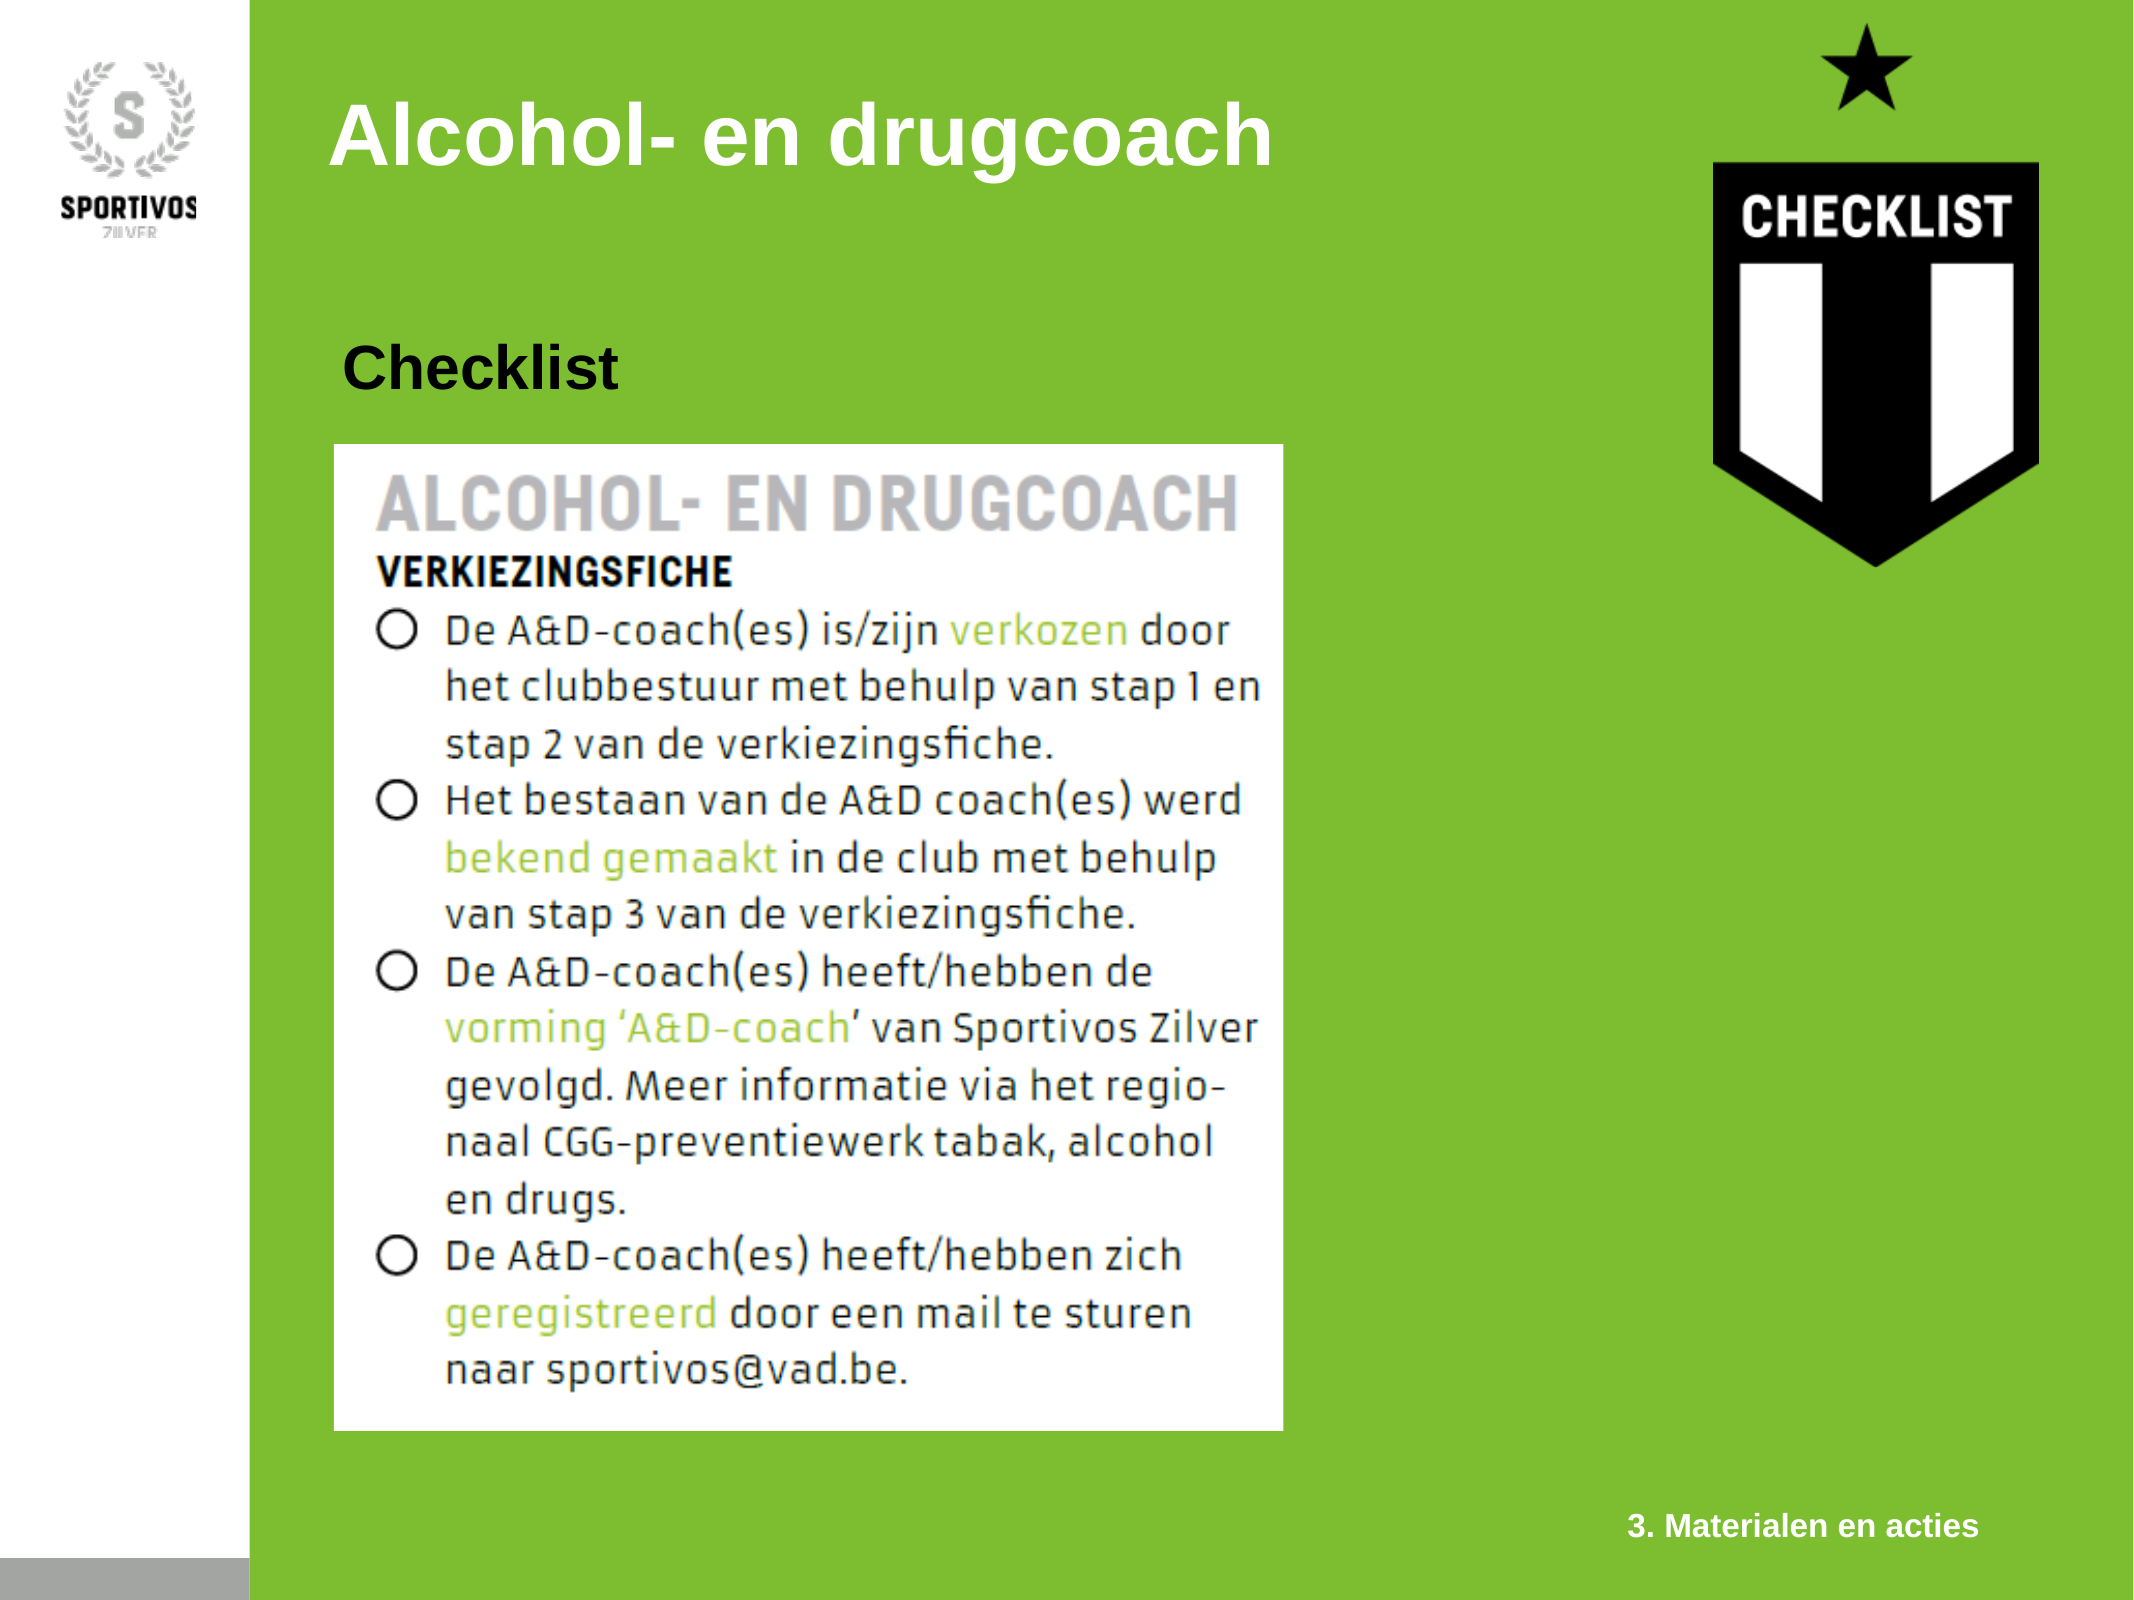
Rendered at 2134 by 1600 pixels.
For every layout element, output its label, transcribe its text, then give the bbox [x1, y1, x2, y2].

text_box 3. Materialen en acties [1618, 1496, 2134, 1553]
picture [1713, 23, 2039, 571]
list Checklist [333, 318, 1708, 412]
picture [333, 444, 1284, 1431]
text_box Alcohol- en drugcoach [318, 69, 1708, 191]
